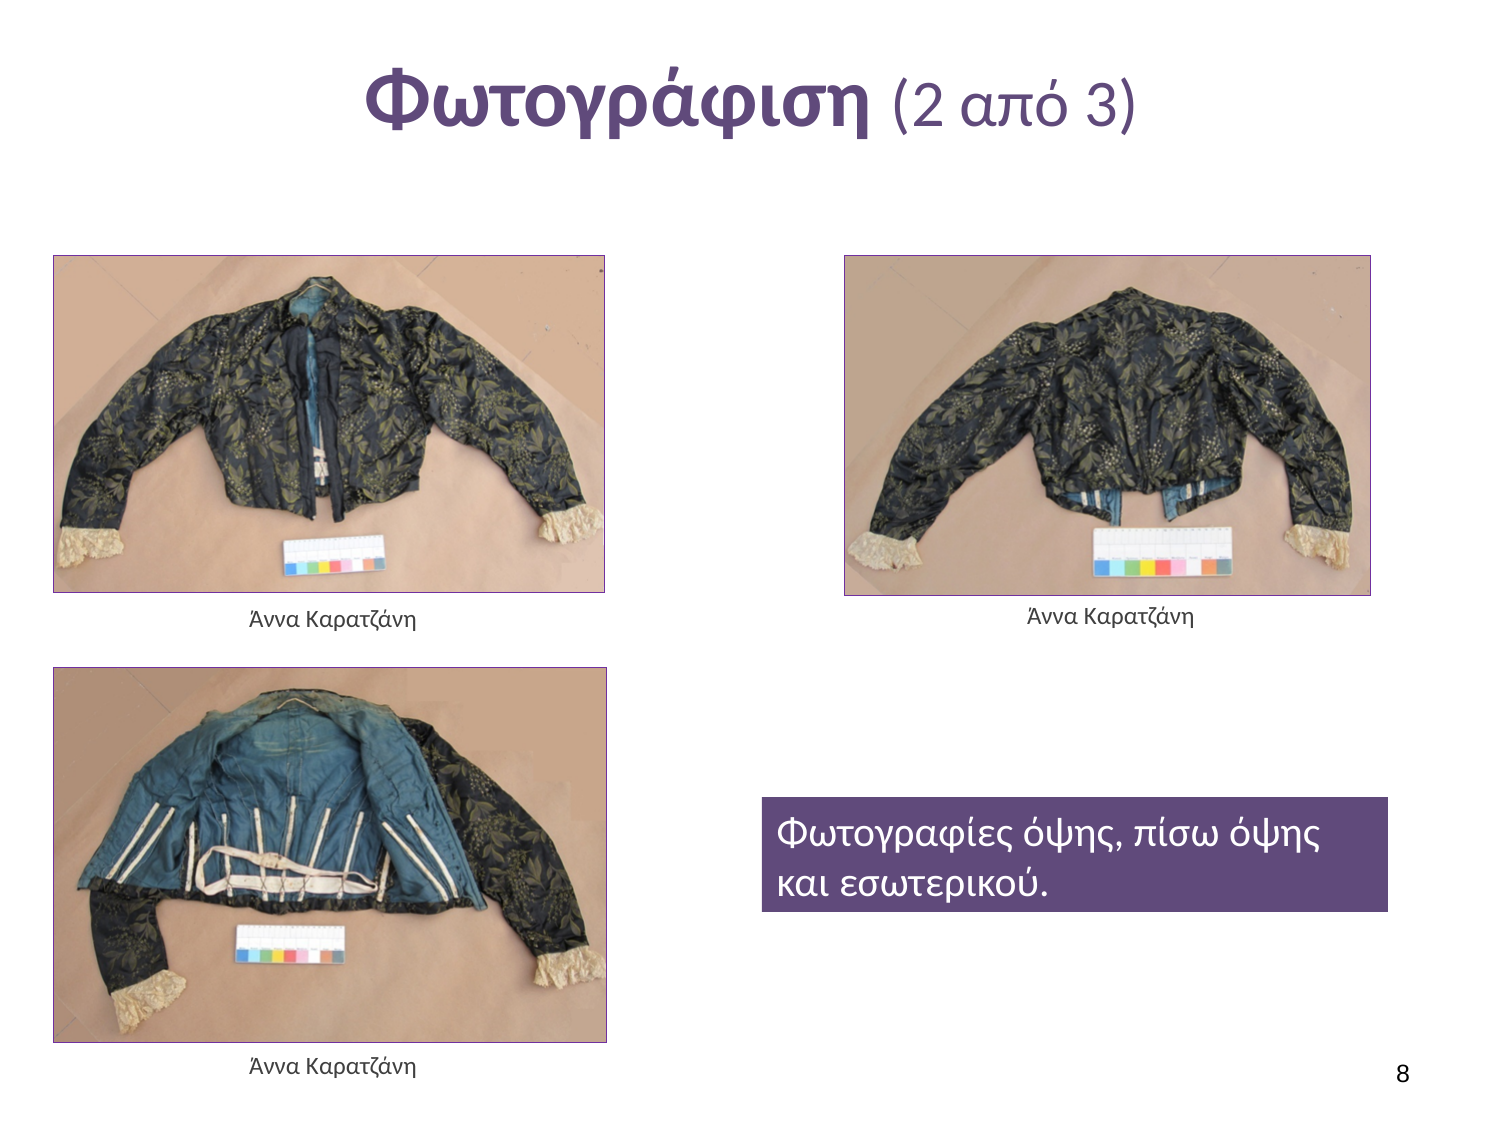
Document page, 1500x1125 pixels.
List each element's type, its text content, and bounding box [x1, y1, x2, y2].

slide_number 7 [1074, 1042, 1425, 1103]
picture [52, 667, 607, 1043]
text_box Άννα Καρατζάνη [1012, 604, 1211, 637]
text_box Άννα Καρατζάνη [234, 601, 433, 640]
text_box Φωτογραφίες όψης, πίσω όψης και εσωτερικού. [761, 797, 1388, 912]
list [52, 255, 605, 593]
title Φωτογράφιση (2 από 3) [76, 19, 1427, 169]
text_box Άννα Καρατζάνη [234, 1052, 433, 1088]
picture [844, 255, 1371, 596]
